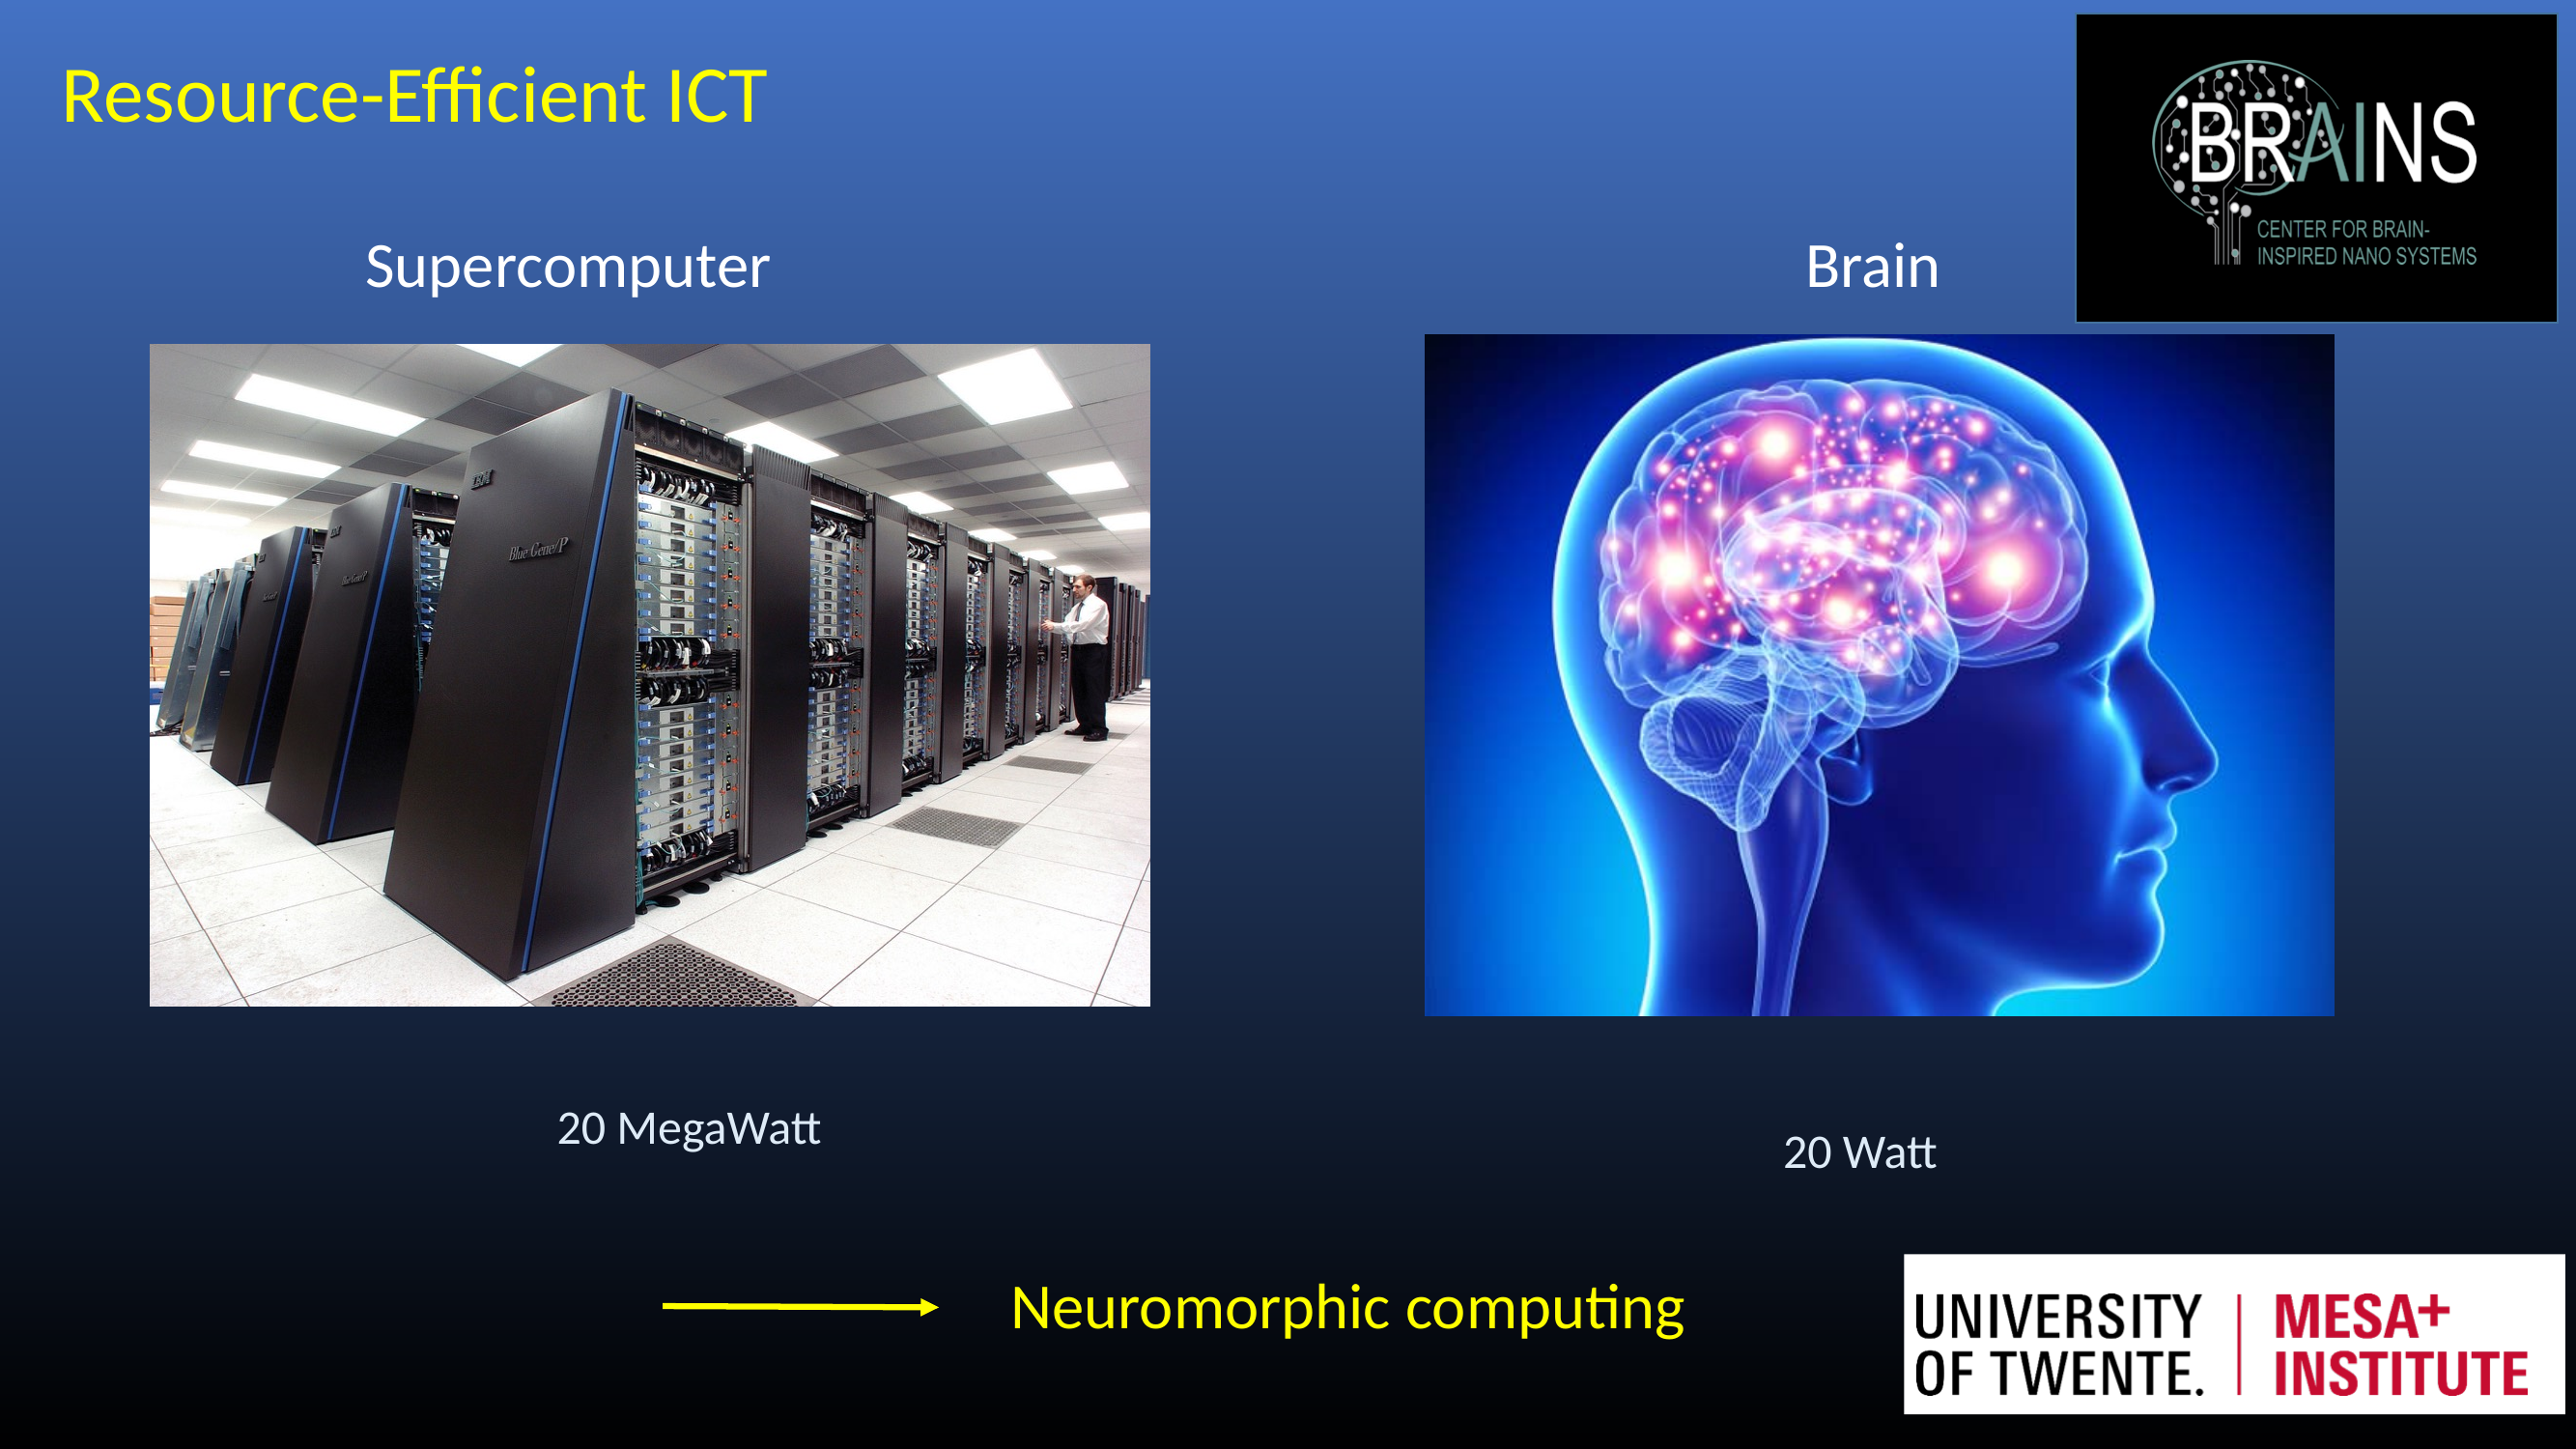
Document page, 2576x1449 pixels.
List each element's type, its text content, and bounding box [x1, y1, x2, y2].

picture [1904, 1293, 2528, 1402]
text_box 20 Watt [1769, 1113, 1952, 1186]
text_box Supercomputer [351, 215, 786, 308]
picture [1425, 334, 2335, 1016]
text_box 20 MegaWatt [542, 1089, 836, 1162]
picture [150, 344, 1150, 1007]
text_box Resource-Efficient ICT [46, 34, 784, 146]
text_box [2075, 14, 2559, 323]
text_box [1903, 1253, 2566, 1415]
text_box Neuromorphic computing [996, 1257, 1701, 1349]
text_box Brain [1791, 215, 1957, 308]
